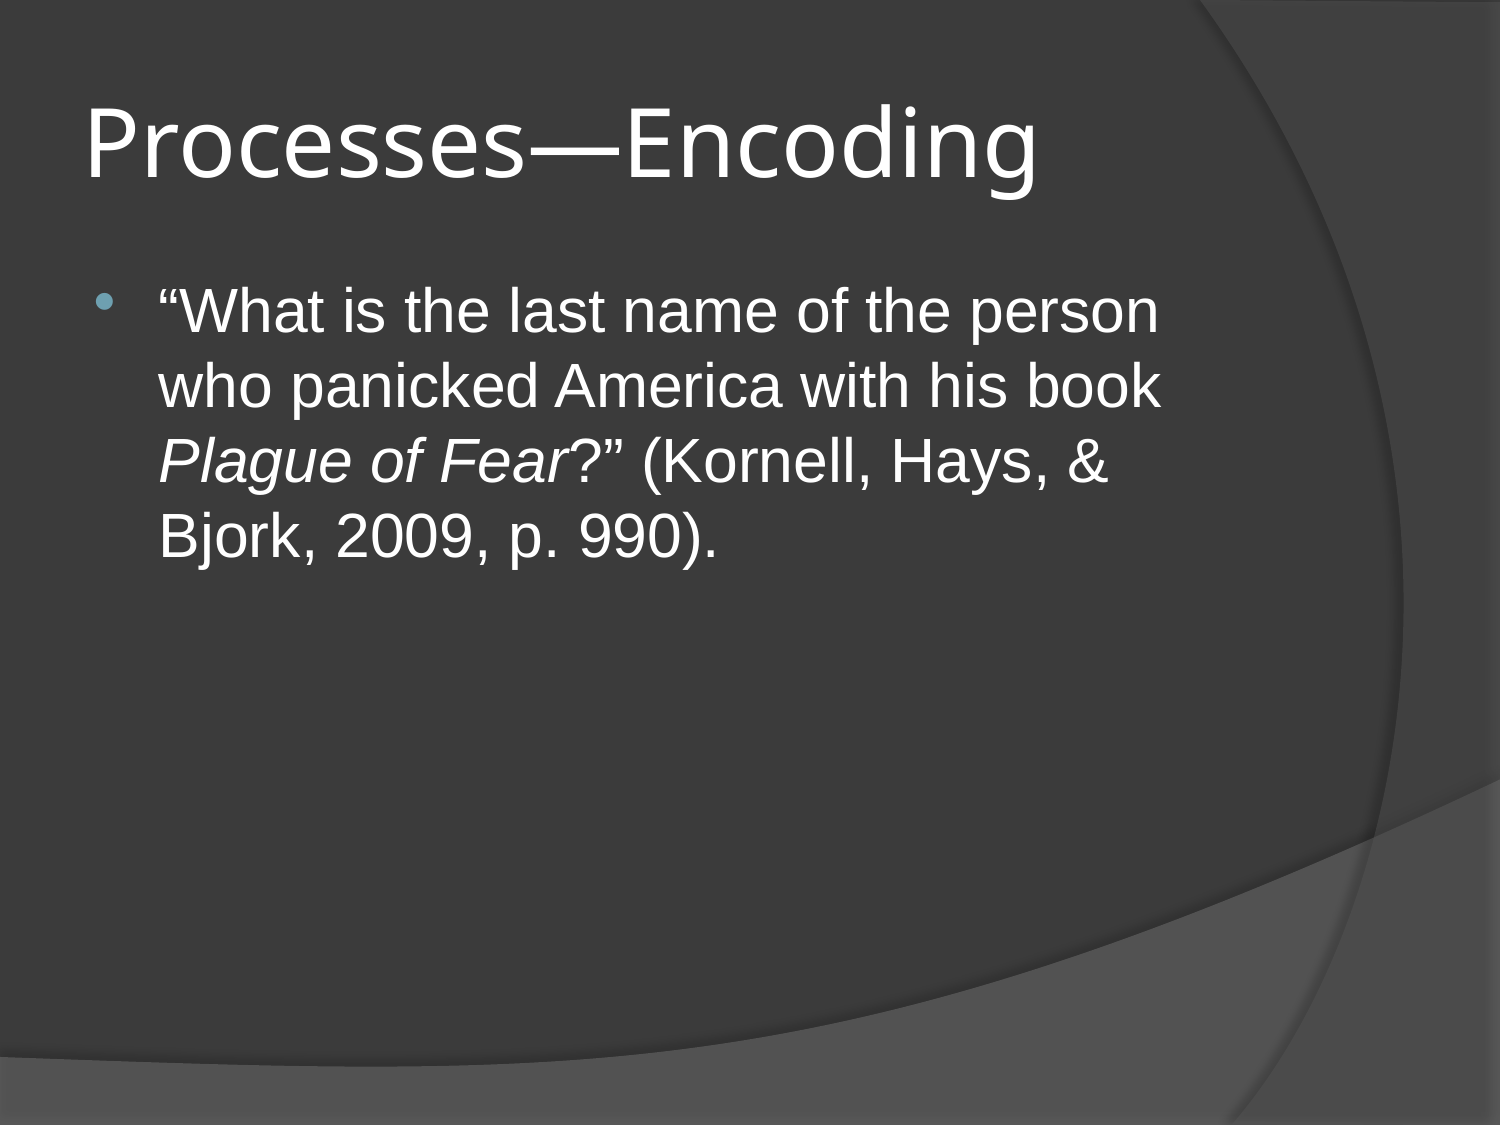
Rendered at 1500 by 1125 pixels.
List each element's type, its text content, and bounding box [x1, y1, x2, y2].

list “What is the last name of the person who panicked America with his book Plague of Fear?” (Kornell, Hays, & Bjork, 2009, p. 990). [75, 262, 1300, 1005]
title Processes—Encoding [75, 45, 1300, 233]
